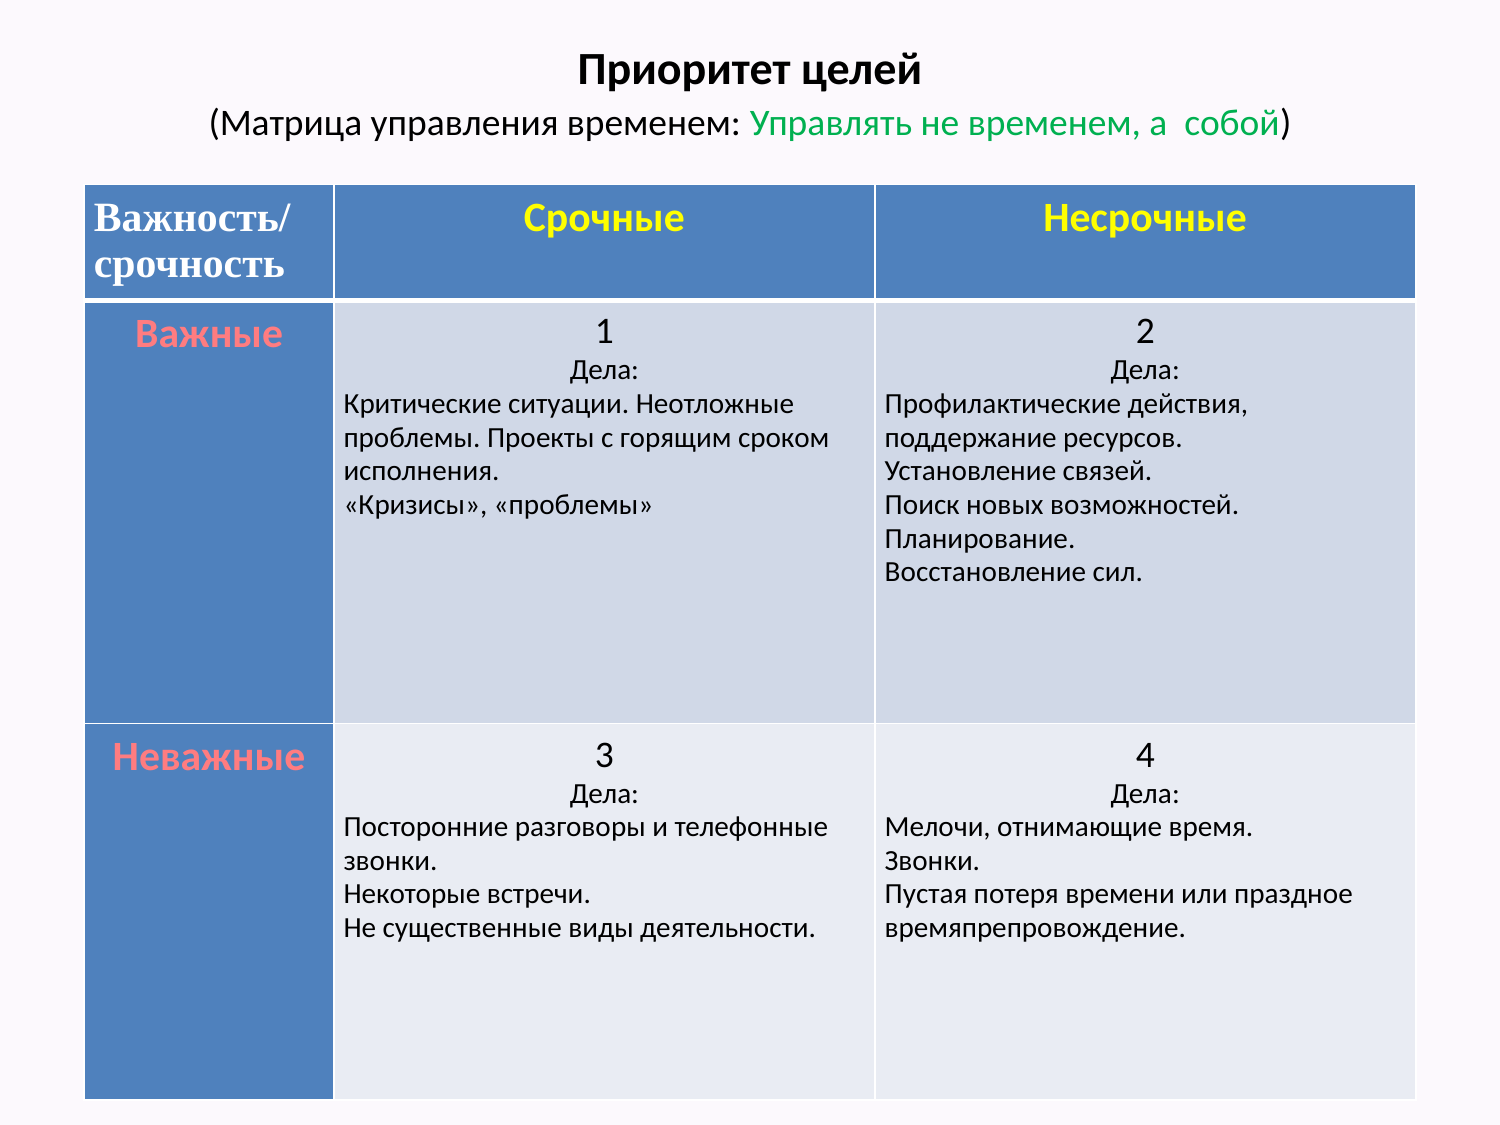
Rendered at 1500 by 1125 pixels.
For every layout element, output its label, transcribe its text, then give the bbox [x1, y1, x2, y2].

table_cell 2 Дела: Профилактические действия, поддержание ресурсов. Установление связей. Поиск новых возможностей. Планирование. Восстановление сил. [876, 303, 1415, 723]
table_cell 1 Дела: Критические ситуации. Неотложные проблемы. Проекты с горящим сроком исполнения. «Кризисы», «проблемы» [335, 303, 874, 723]
table_cell 4 Дела: Мелочи, отнимающие время. Звонки. Пустая потеря времени или праздное времяпрепровождение. [876, 724, 1415, 1099]
table_cell Важные [85, 303, 333, 723]
title Приоритет целей [75, 30, 1425, 102]
table_header Несрочные [876, 185, 1415, 298]
table_cell Неважные [85, 724, 333, 1099]
table_header Срочные [335, 185, 874, 298]
text_box (Матрица управления временем: Управлять не временем, а собой) [123, 90, 1376, 150]
table_header Важность/ срочность [85, 185, 333, 298]
table_cell 3 Дела: Посторонние разговоры и телефонные звонки. Некоторые встречи. Не существенные виды деятельности. [335, 724, 874, 1099]
